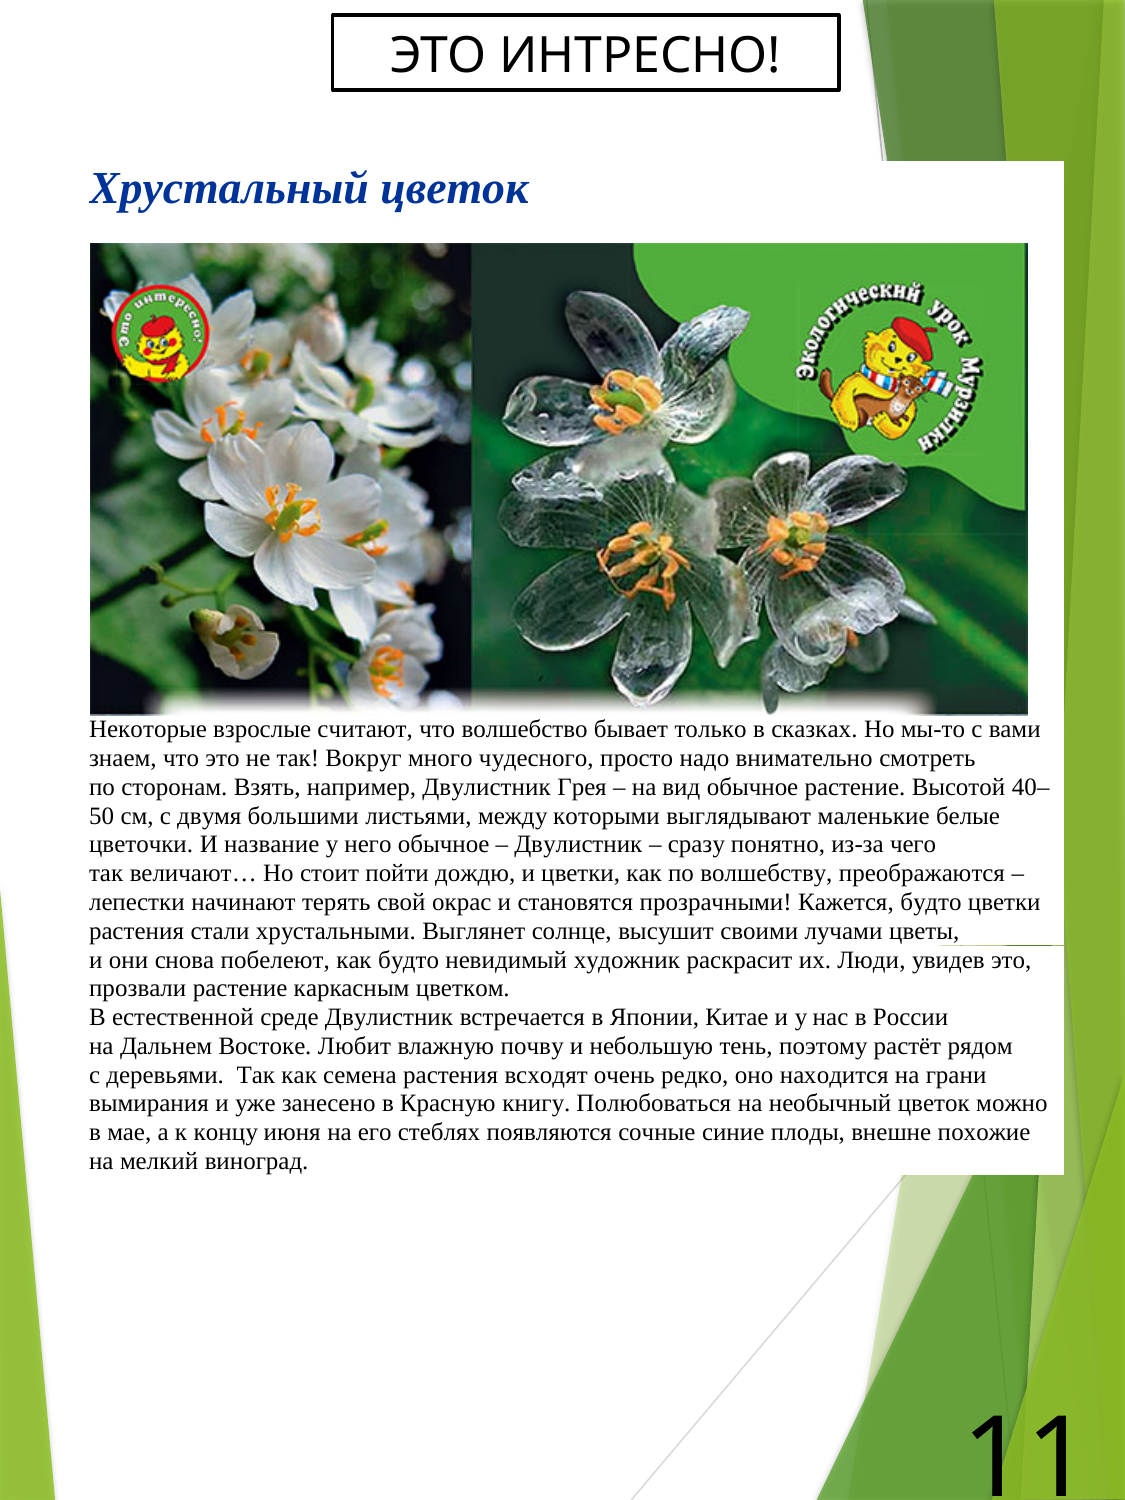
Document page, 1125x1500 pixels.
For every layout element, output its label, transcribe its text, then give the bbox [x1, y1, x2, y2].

picture [88, 90, 1065, 1176]
text_box ЭТО ИНТРЕСНО! [331, 13, 841, 89]
text_box 11 [945, 1376, 1108, 1500]
